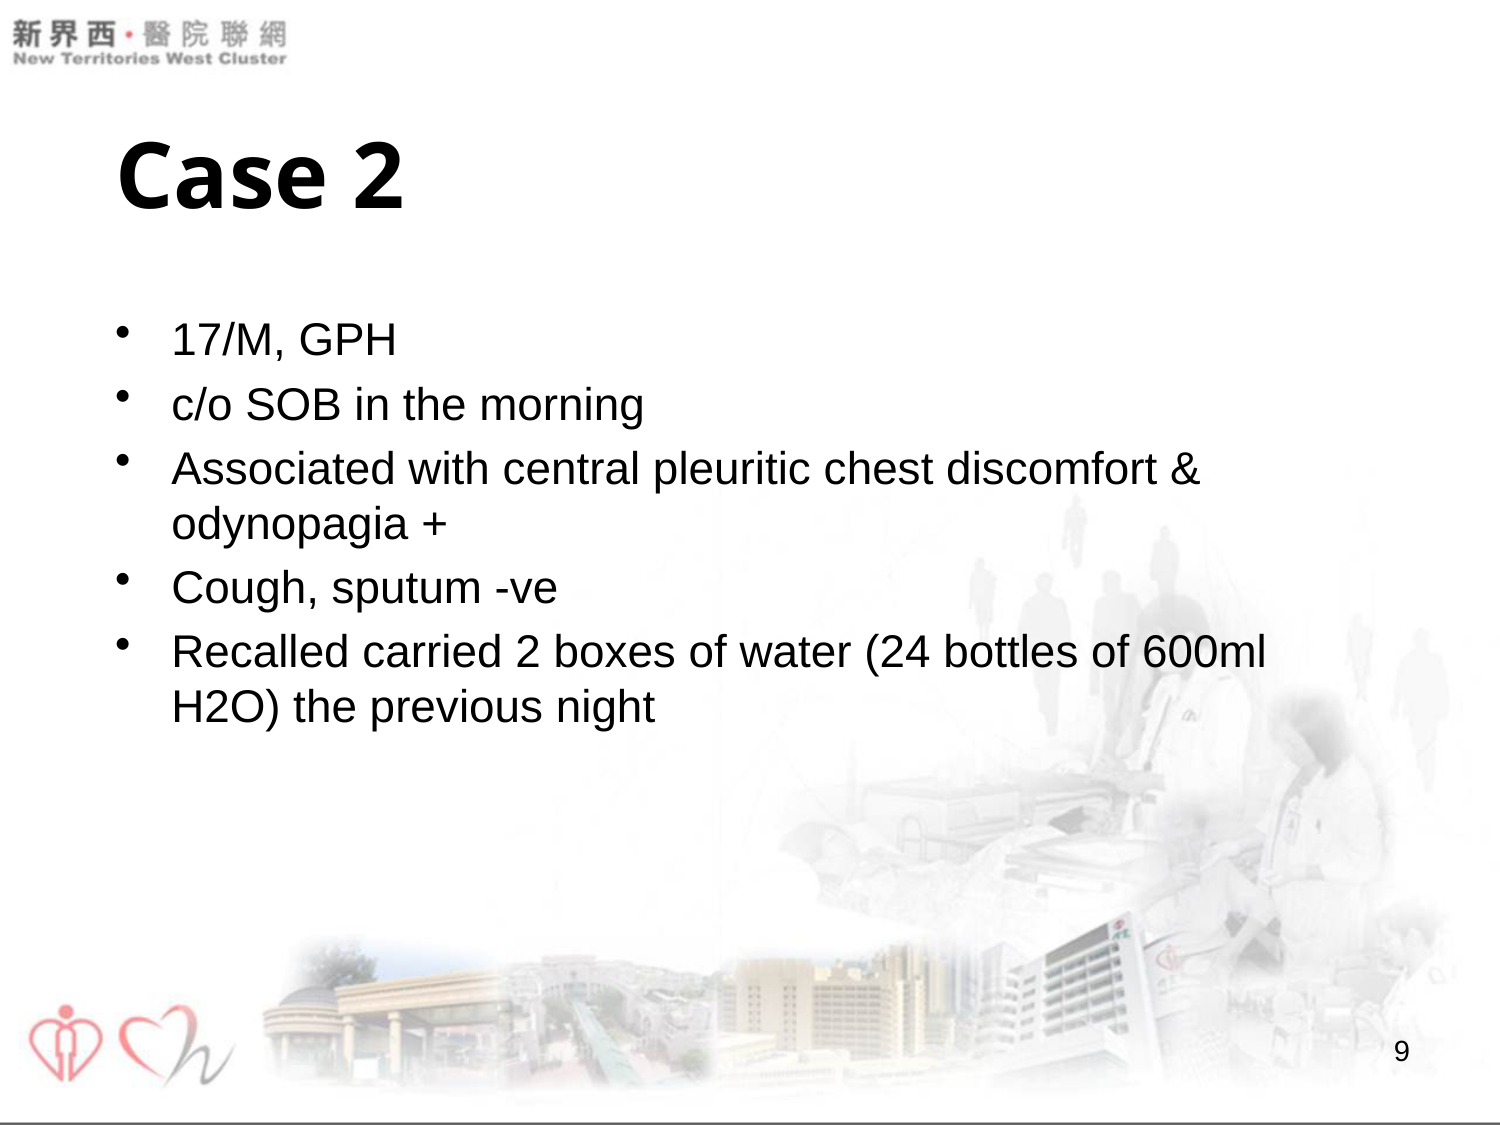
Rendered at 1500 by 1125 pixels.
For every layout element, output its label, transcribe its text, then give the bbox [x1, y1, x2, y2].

picture [0, 0, 1500, 1125]
title Case 2 [100, 78, 1388, 266]
list 17/M, GPH c/o SOB in the morning Associated with central pleuritic chest discomfort & odynopagia + Cough, sputum -ve Recalled carried 2 boxes of water (24 bottles of 600ml H2O) the previous night [100, 302, 1388, 1012]
slide_number 9 [1074, 1024, 1425, 1103]
